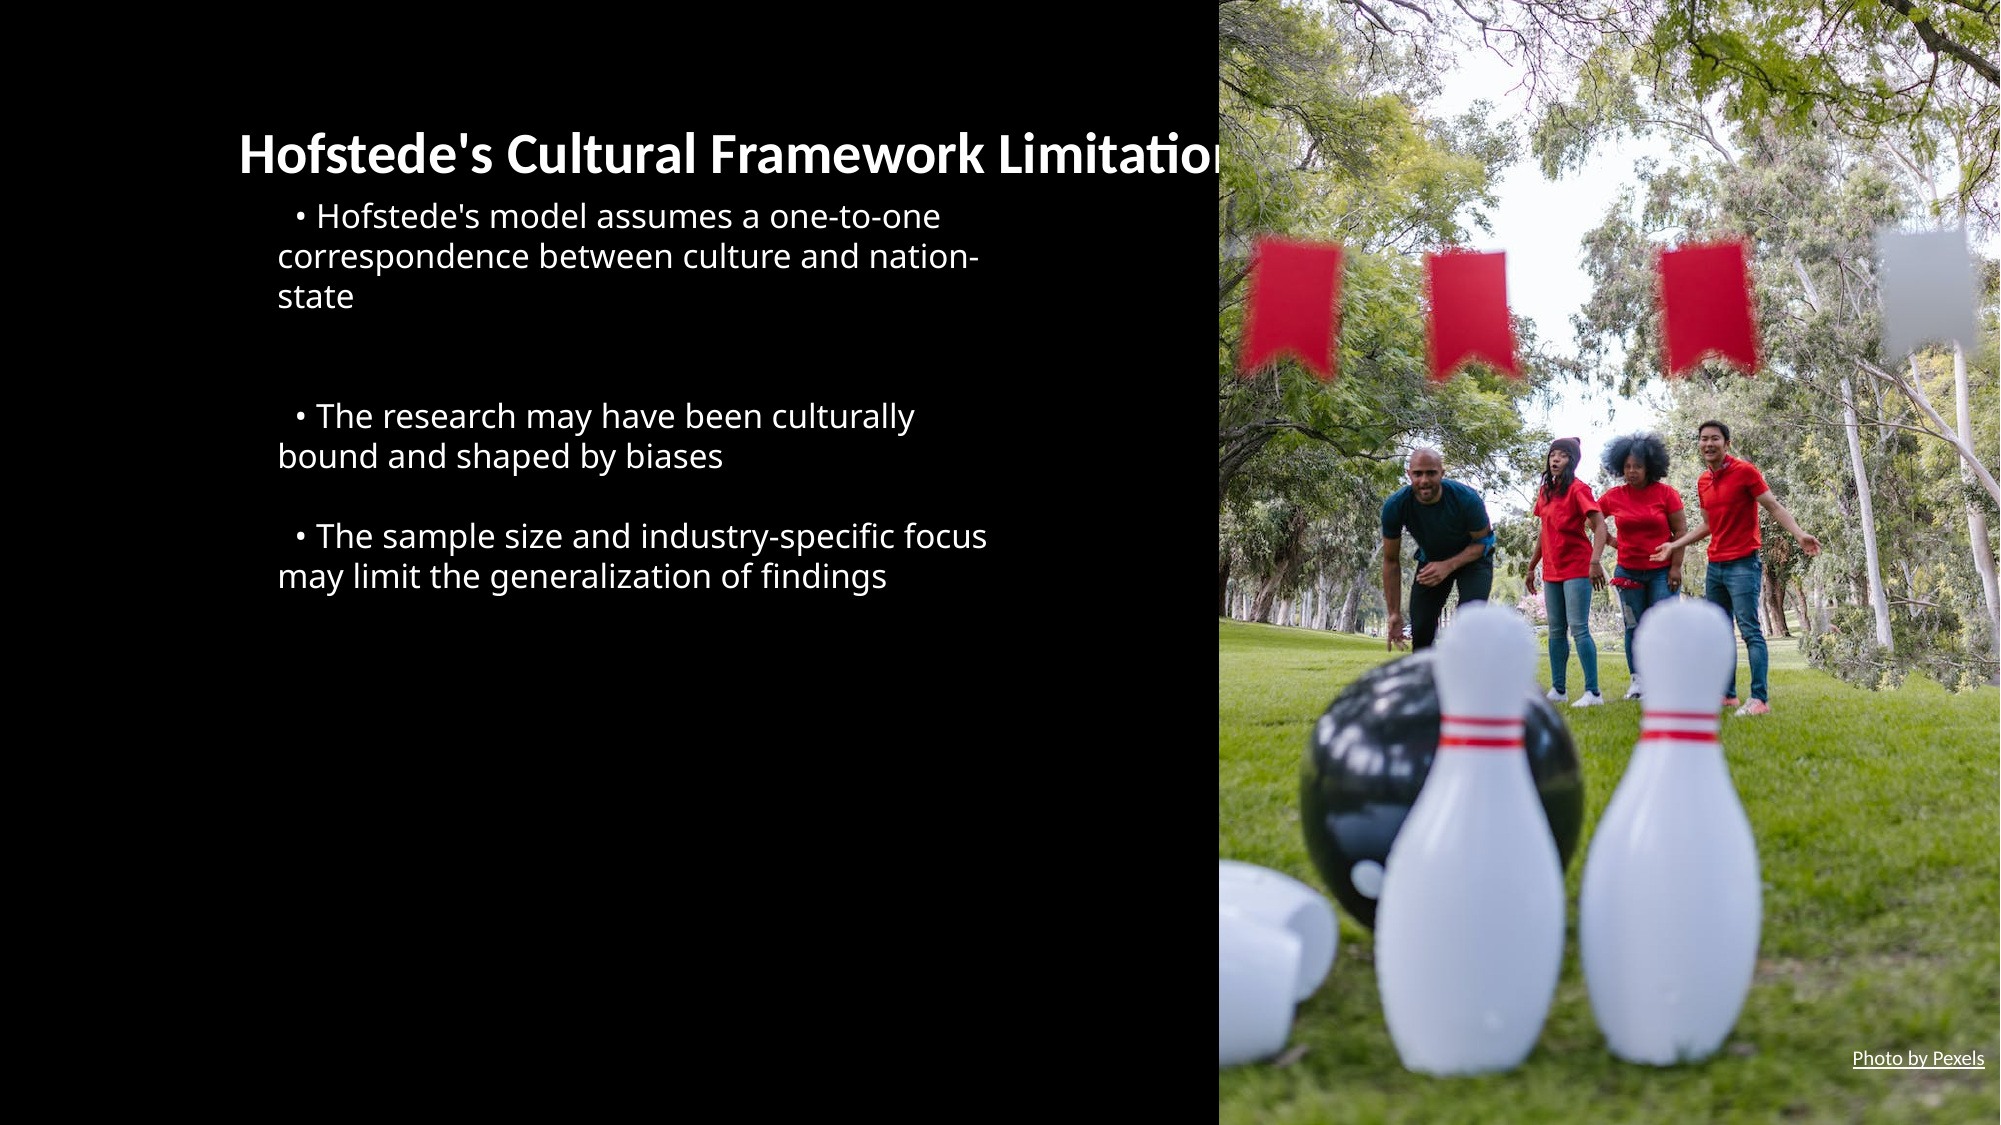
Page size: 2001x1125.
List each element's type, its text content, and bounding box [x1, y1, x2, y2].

text_box Hofstede's Cultural Framework Limitations [225, 112, 1219, 188]
text_box • The research may have been culturally bound and shaped by biases [262, 397, 1013, 473]
text_box • The sample size and industry-specific focus may limit the generalization of findings [262, 517, 1013, 593]
text_box • Hofstede's model assumes a one-to-one correspondence between culture and nation-state [262, 217, 1013, 293]
picture [1219, 0, 2000, 1125]
